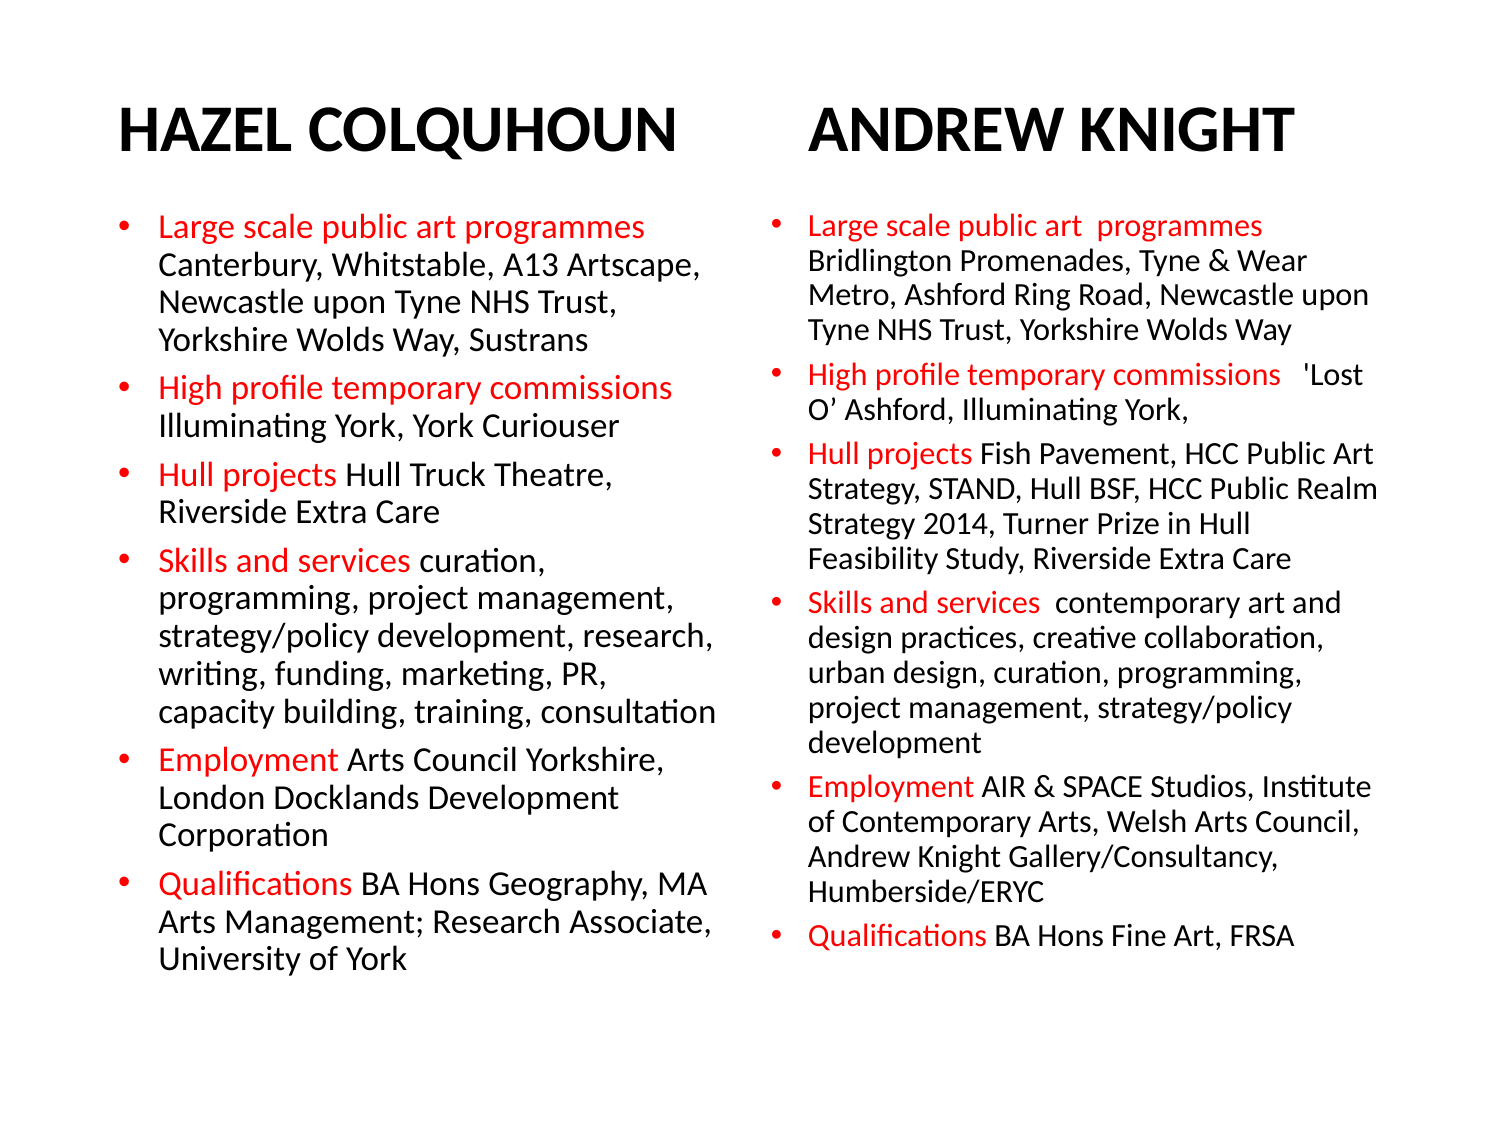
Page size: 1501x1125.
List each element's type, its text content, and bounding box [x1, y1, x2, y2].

list Large scale public art programmes Canterbury, Whitstable, A13 Artscape, Newcastle upon Tyne NHS Trust, Yorkshire Wolds Way, Sustrans High profile temporary commissions Illuminating York, York Curiouser Hull projects Hull Truck Theatre, Riverside Extra Care Skills and services curation, programming, project management, strategy/policy development, research, writing, funding, marketing, PR, capacity building, training, consultation Employment Arts Council Yorkshire, London Docklands Development Corporation Qualifications BA Hons Geography, MA Arts Management; Research Associate, University of York [103, 200, 741, 1014]
list Large scale public art programmes Bridlington Promenades, Tyne & Wear Metro, Ashford Ring Road, Newcastle upon Tyne NHS Trust, Yorkshire Wolds Way High profile temporary commissions 'Lost O’ Ashford, Illuminating York, Hull projects Fish Pavement, HCC Public Art Strategy, STAND, Hull BSF, HCC Public Realm Strategy 2014, Turner Prize in Hull Feasibility Study, Riverside Extra Care Skills and services contemporary art and design practices, creative collaboration, urban design, curation, programming, project management, strategy/policy development Employment AIR & SPACE Studios, Institute of Contemporary Arts, Welsh Arts Council, Andrew Knight Gallery/Consultancy, Humberside/ERYC Qualifications BA Hons Fine Art, FRSA [755, 200, 1394, 1009]
title HAZEL COLQUHOUN ANDREW KNIGHT [103, 59, 1398, 201]
